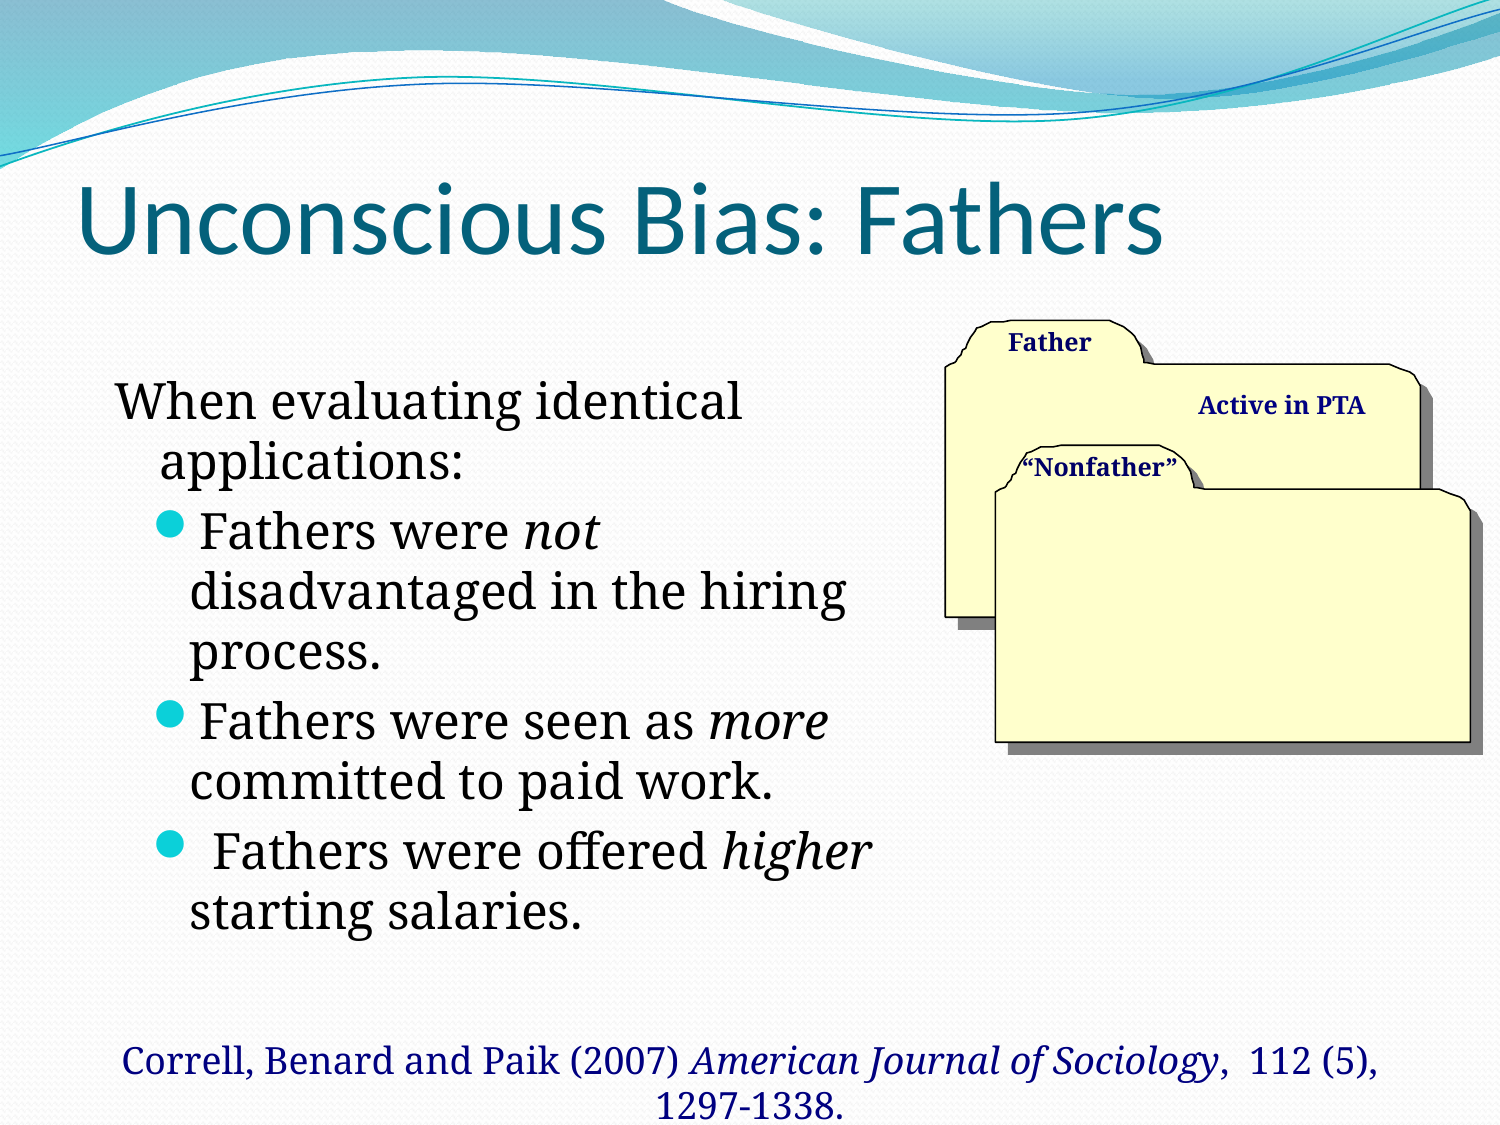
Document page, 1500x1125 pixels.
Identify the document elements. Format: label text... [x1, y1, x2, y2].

title Unconscious Bias: Fathers [75, 149, 1425, 275]
list When evaluating identical applications: Fathers were not disadvantaged in the hiring process. Fathers were seen as more committed to paid work. Fathers were offered higher starting salaries. [99, 362, 925, 987]
text_box Correll, Benard and Paik (2007) American Journal of Sociology, 112 (5), 1297-1338. [62, 1029, 1438, 1125]
picture [937, 312, 1495, 766]
